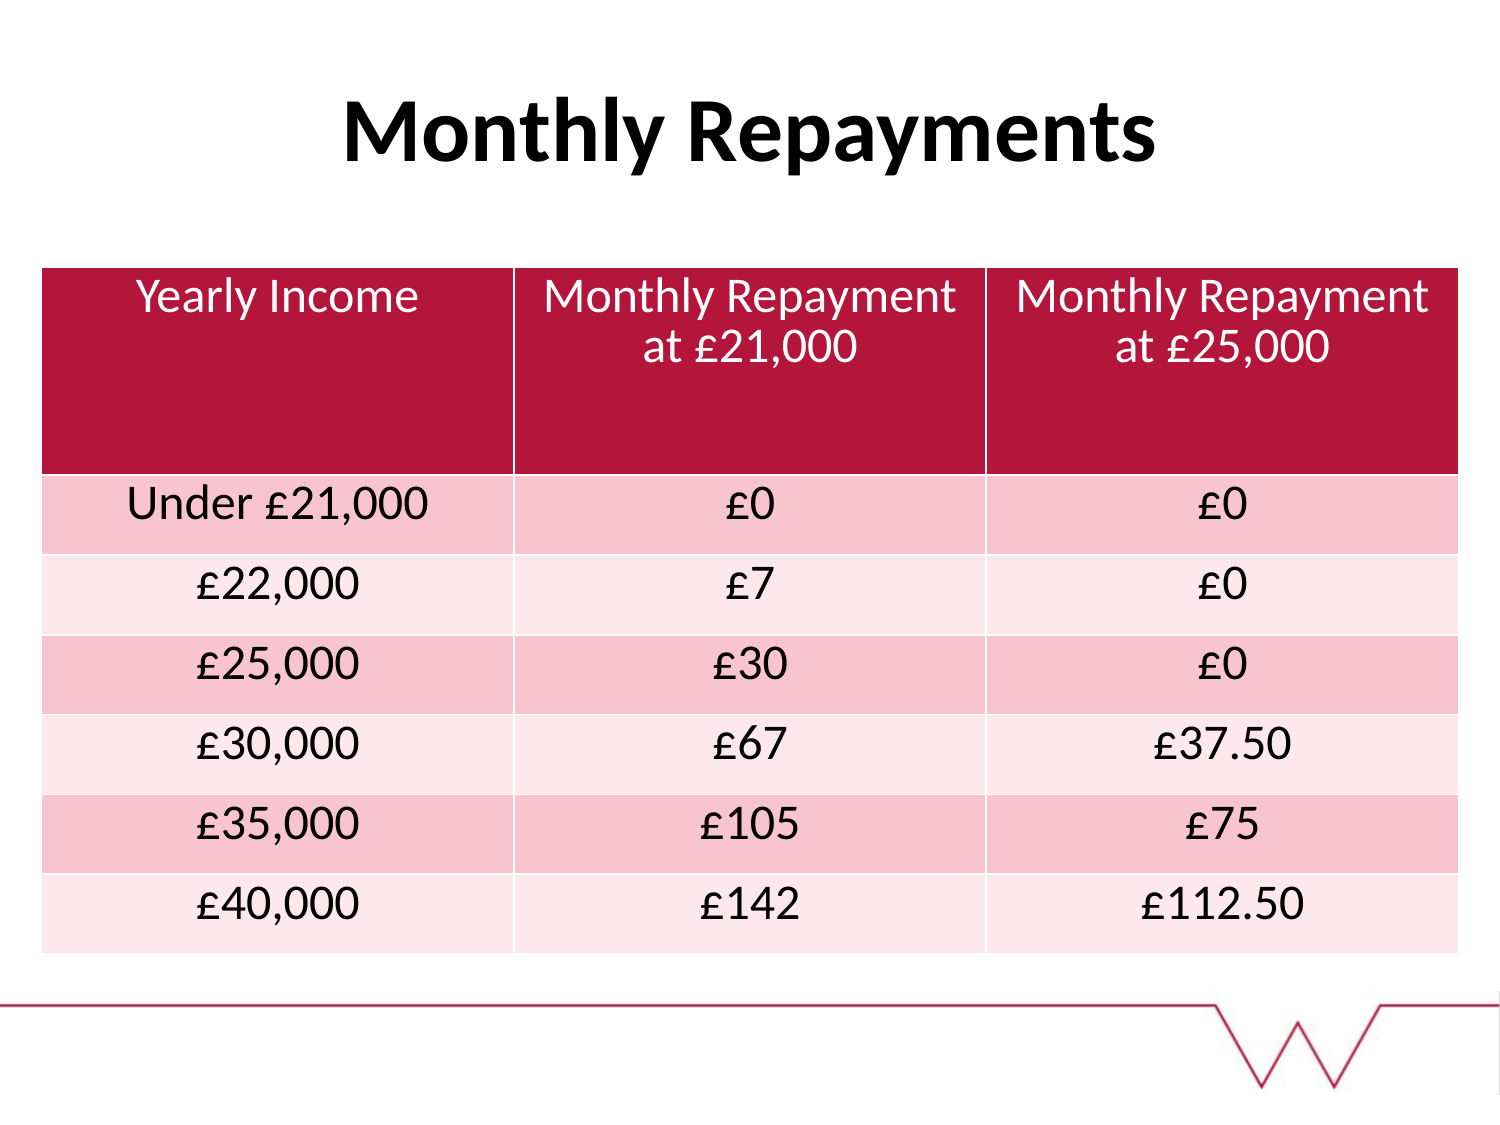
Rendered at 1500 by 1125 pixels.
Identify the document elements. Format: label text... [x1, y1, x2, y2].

table_cell £35,000 [42, 795, 513, 873]
table_cell £22,000 [42, 556, 513, 634]
table_header Yearly Income [42, 268, 513, 474]
table_cell £7 [515, 556, 985, 634]
table_cell £37.50 [987, 715, 1458, 794]
table_cell £142 [515, 875, 985, 953]
table_cell £112.50 [987, 875, 1458, 953]
table_cell Under £21,000 [42, 476, 513, 554]
table_cell £0 [987, 636, 1458, 714]
table_cell £25,000 [42, 636, 513, 714]
table_cell £67 [515, 715, 985, 794]
table_cell £75 [987, 795, 1458, 873]
title Monthly Repayments [112, 37, 1388, 213]
table_cell £0 [987, 556, 1458, 634]
table_header Monthly Repayment at £25,000 [987, 268, 1458, 474]
picture [0, 991, 1500, 1095]
table_cell £0 [987, 476, 1458, 554]
table_header Monthly Repayment at £21,000 [515, 268, 985, 474]
table_cell £30,000 [42, 715, 513, 794]
table_cell £40,000 [42, 875, 513, 953]
table_cell £105 [515, 795, 985, 873]
table_cell £30 [515, 636, 985, 714]
table_cell £0 [515, 476, 985, 554]
